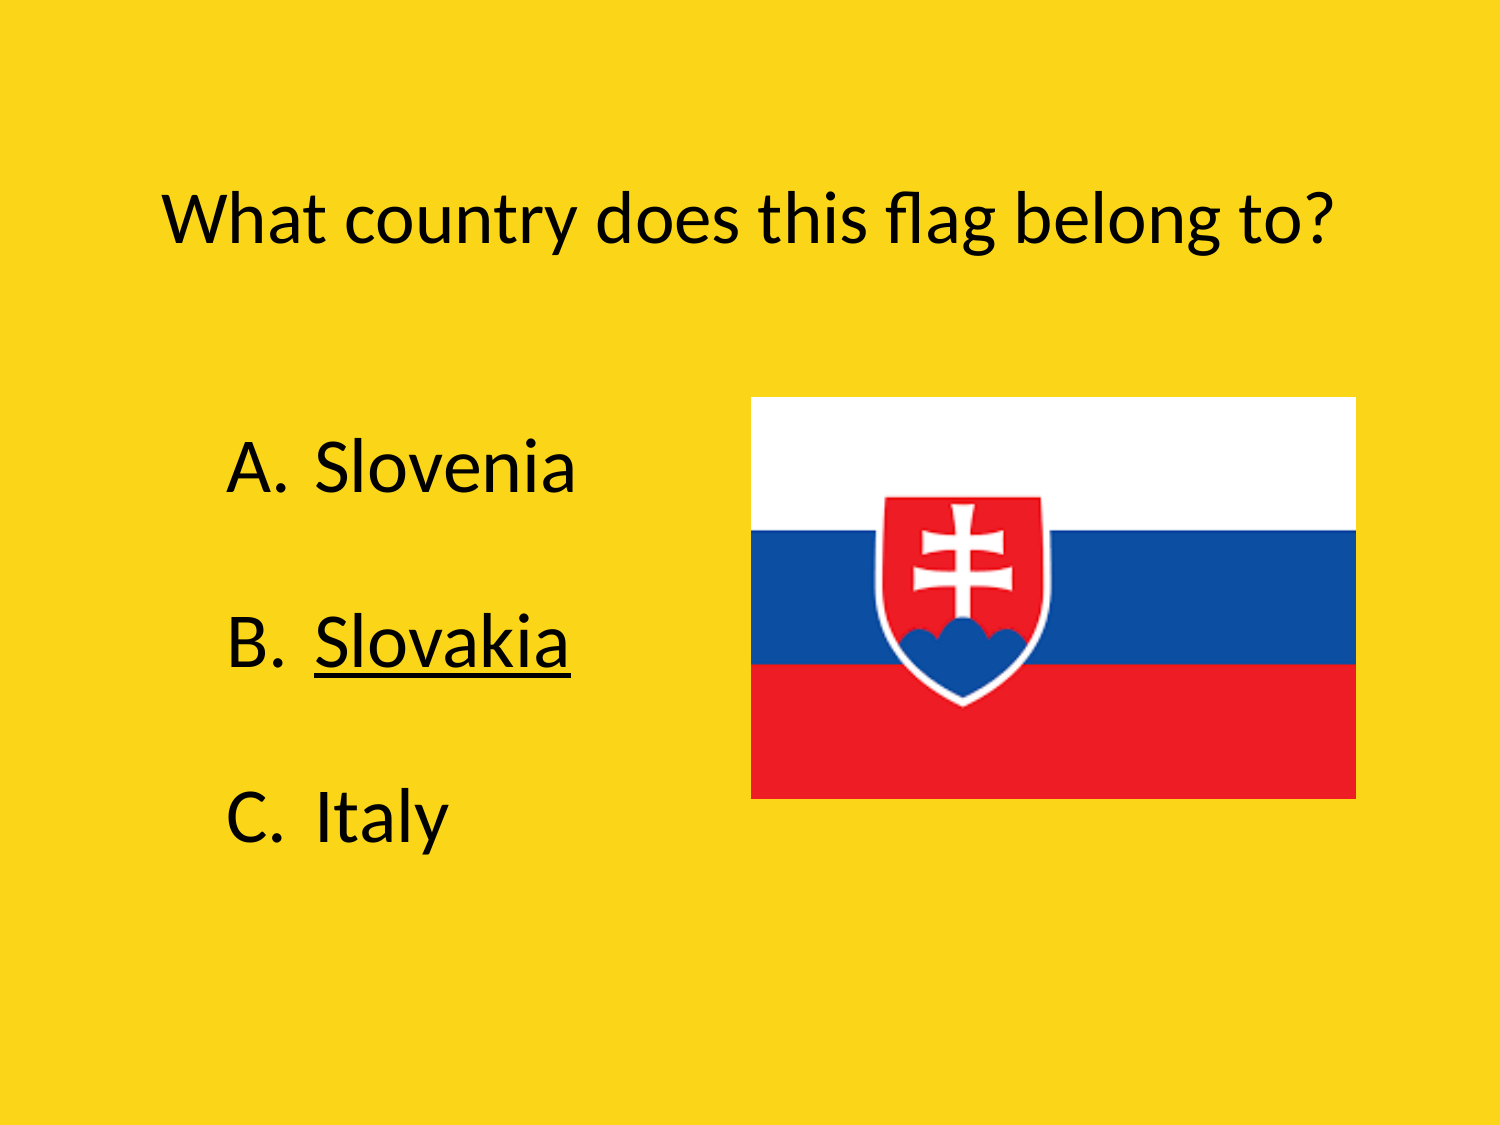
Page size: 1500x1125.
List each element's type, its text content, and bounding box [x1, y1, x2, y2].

picture [751, 396, 1356, 799]
title What country does this flag belong to? [75, 113, 1425, 315]
list Slovenia Slovakia Italy [75, 341, 1425, 937]
